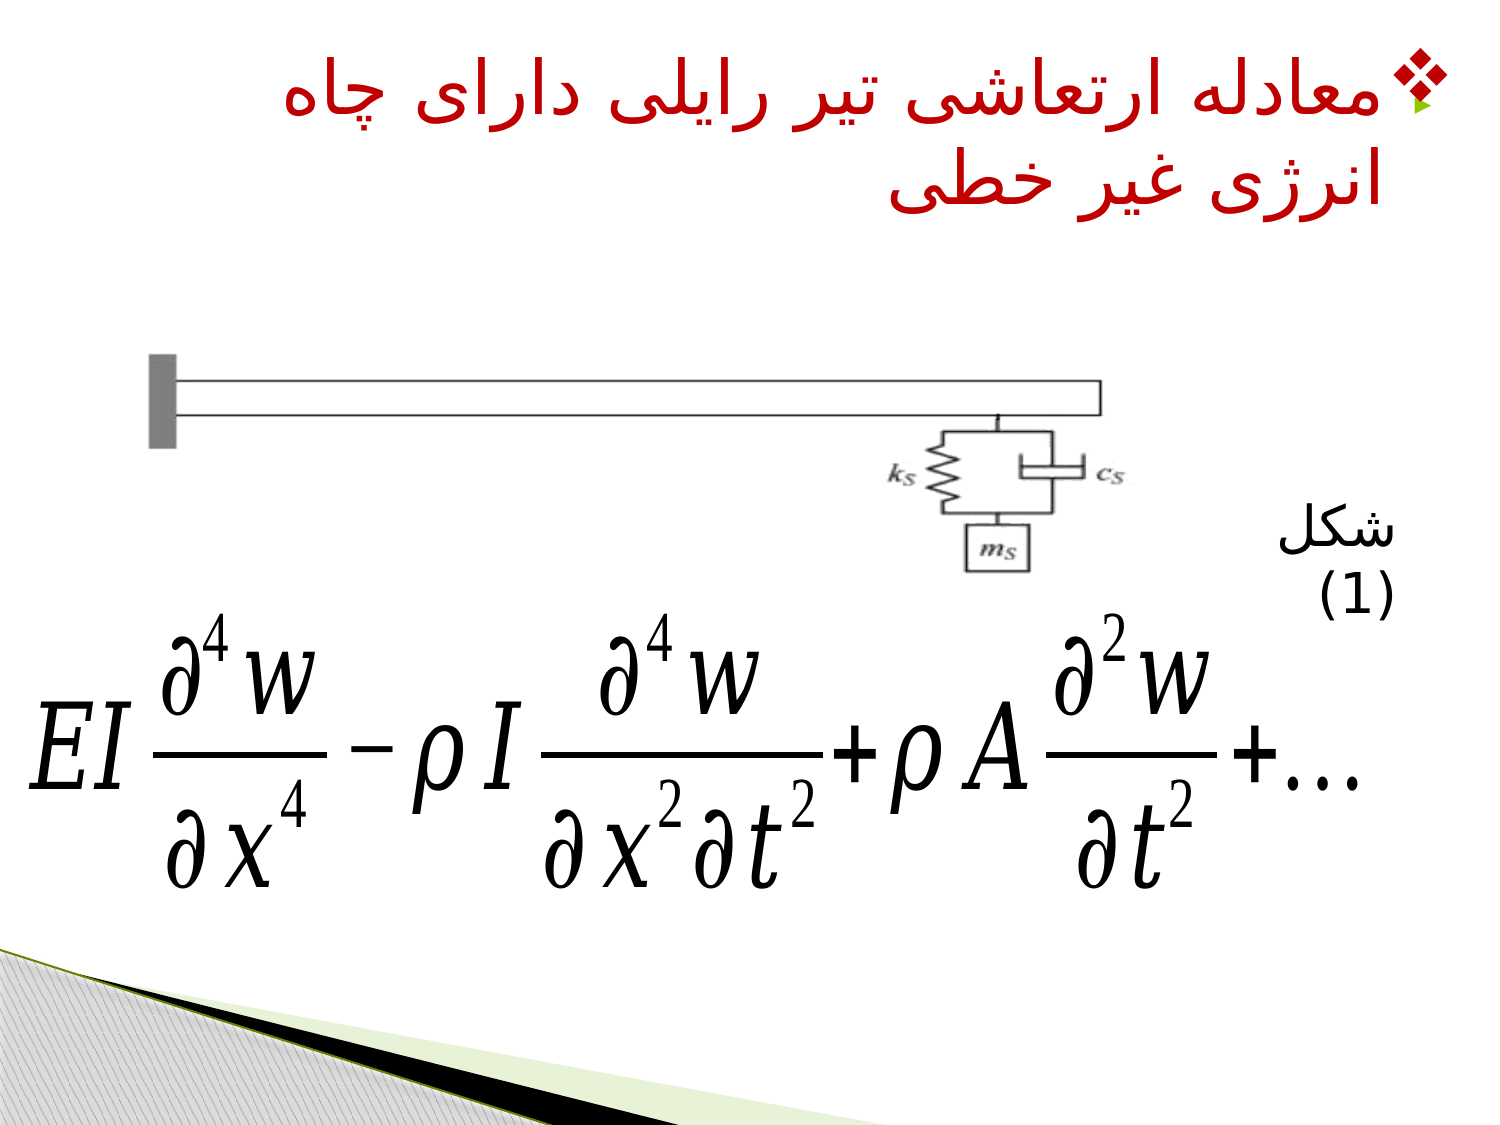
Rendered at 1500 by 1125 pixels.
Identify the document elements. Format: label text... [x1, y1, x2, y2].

list [117, 41, 1468, 150]
text_box شکل (1) [1223, 520, 1409, 595]
picture [117, 314, 1195, 595]
title معادله ارتعاشی تیر رایلی دارای چاه انرژی غیر خطی [137, 50, 1468, 209]
